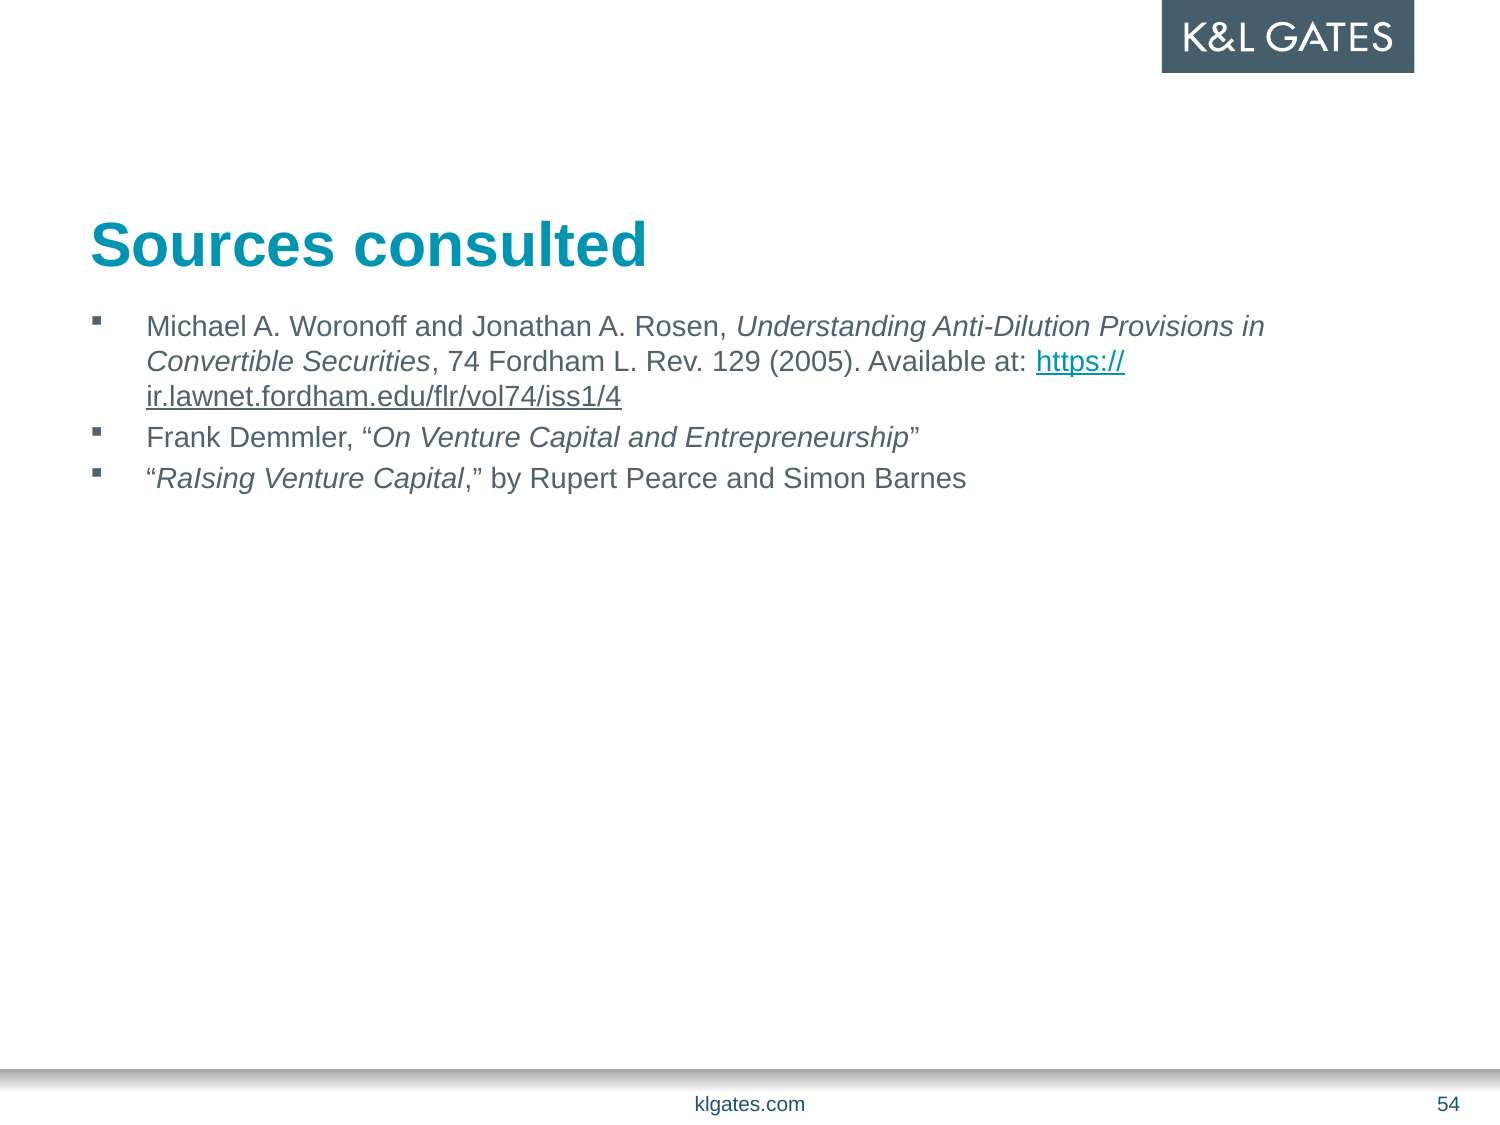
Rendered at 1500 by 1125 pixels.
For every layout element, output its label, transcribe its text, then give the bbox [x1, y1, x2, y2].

title Sources consulted [75, 187, 1425, 295]
list Michael A. Woronoff and Jonathan A. Rosen, Understanding Anti-Dilution Provisions in Convertible Securities, 74 Fordham L. Rev. 129 (2005). Available at: https://ir.lawnet.fordham.edu/flr/vol74/iss1/4 Frank Demmler, “On Venture Capital and Entrepreneurship” “RaIsing Venture Capital,” by Rupert Pearce and Simon Barnes [75, 299, 1425, 1005]
slide_number 54 [1125, 1087, 1475, 1119]
footer klgates.com [512, 1087, 988, 1120]
